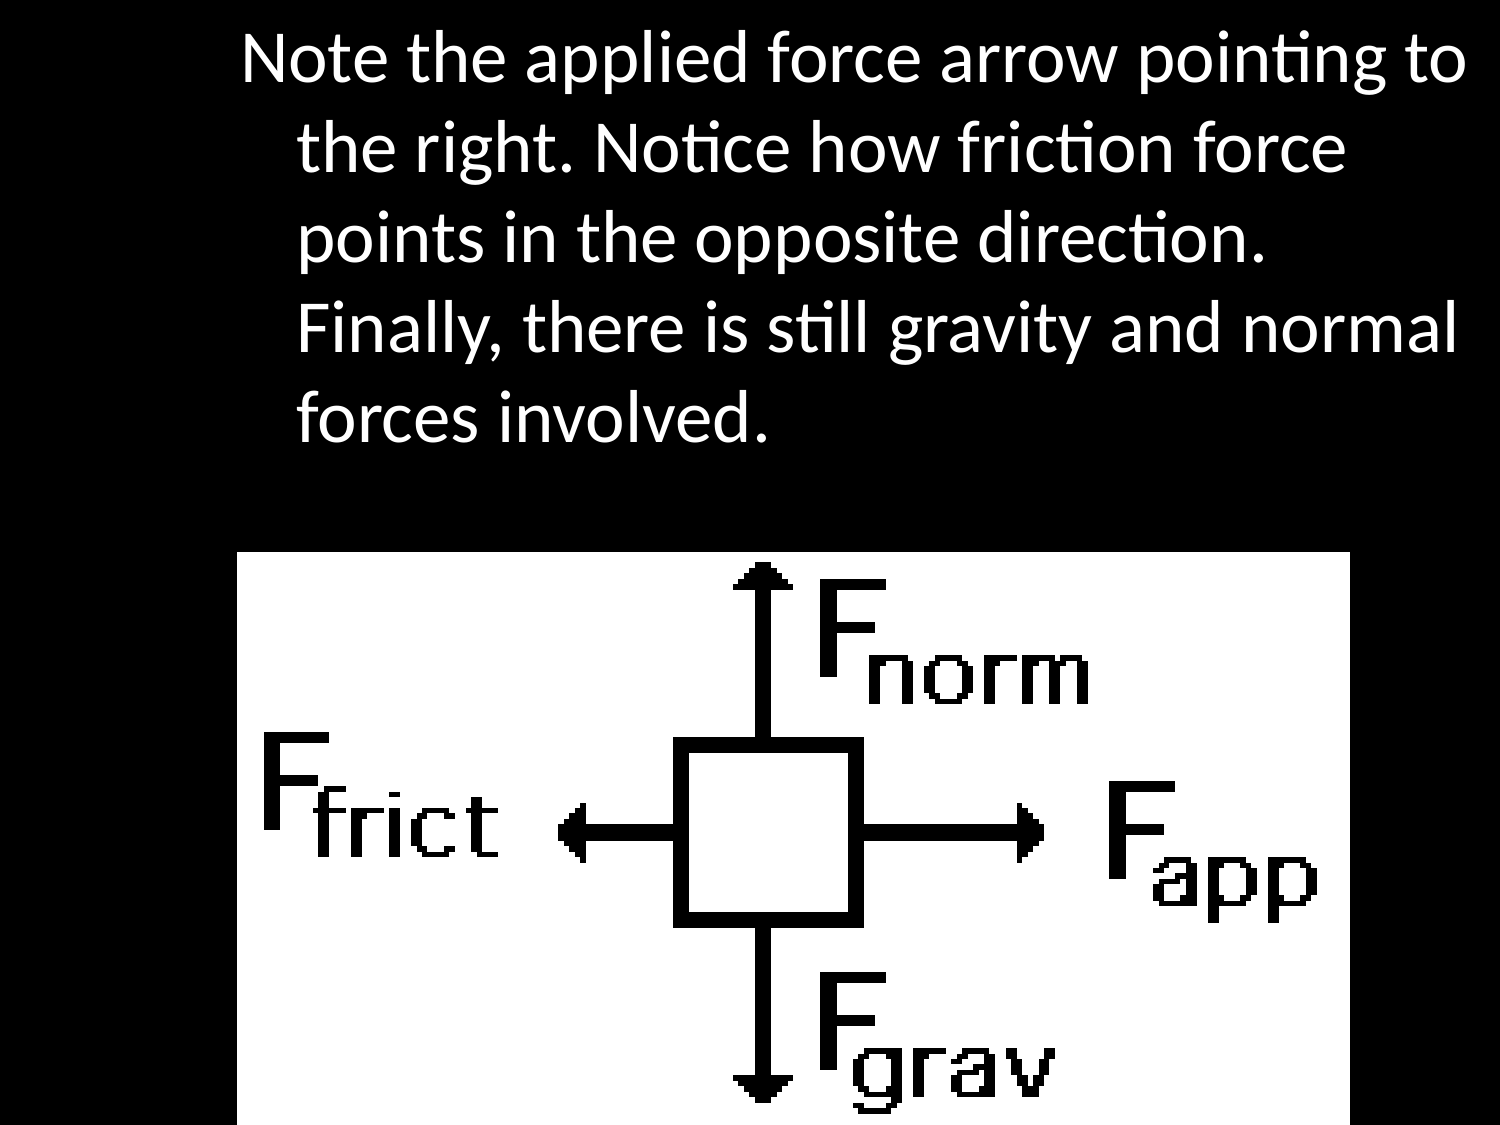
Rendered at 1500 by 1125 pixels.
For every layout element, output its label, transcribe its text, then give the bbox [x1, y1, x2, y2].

list Note the applied force arrow pointing to the right. Notice how friction force points in the opposite direction. Finally, there is still gravity and normal forces involved. [225, 0, 1500, 600]
picture [237, 552, 1351, 1125]
